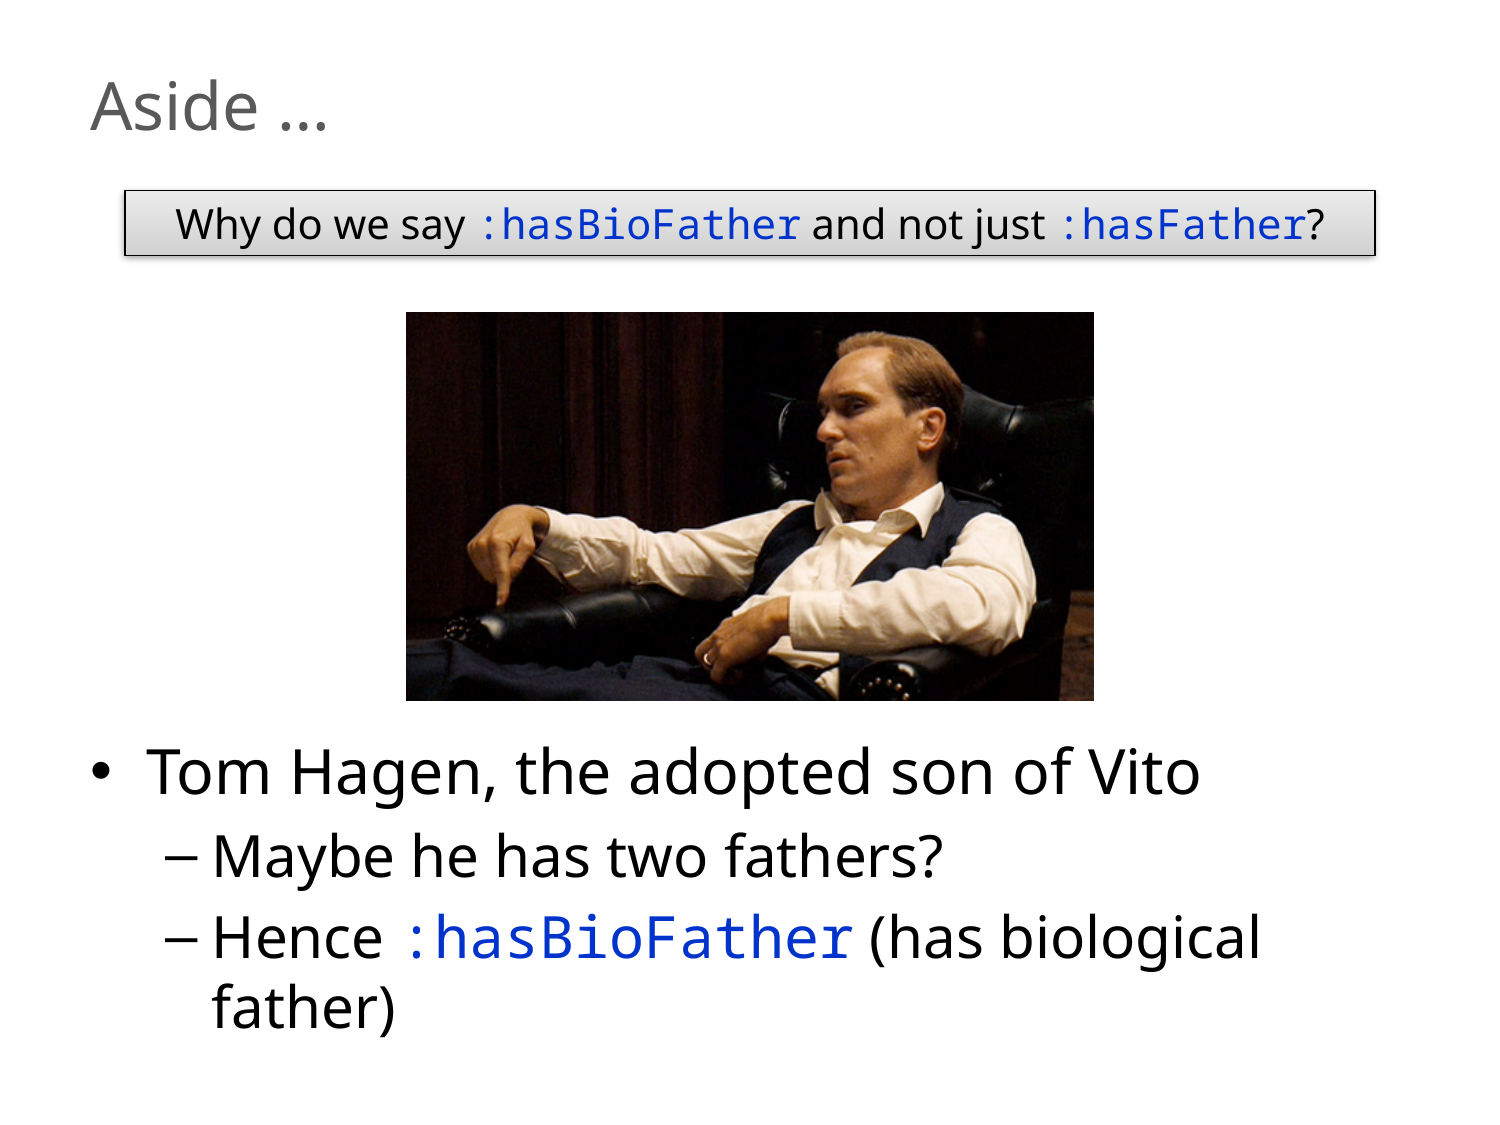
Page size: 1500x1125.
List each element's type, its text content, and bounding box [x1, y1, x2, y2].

list Tom Hagen, the adopted son of Vito Maybe he has two fathers? Hence :hasBioFather (has biological father) [75, 200, 1425, 1088]
title Aside … [75, 45, 1425, 163]
text_box Why do we say :hasBioFather and not just :hasFather? [124, 190, 1376, 256]
picture [405, 312, 1094, 701]
